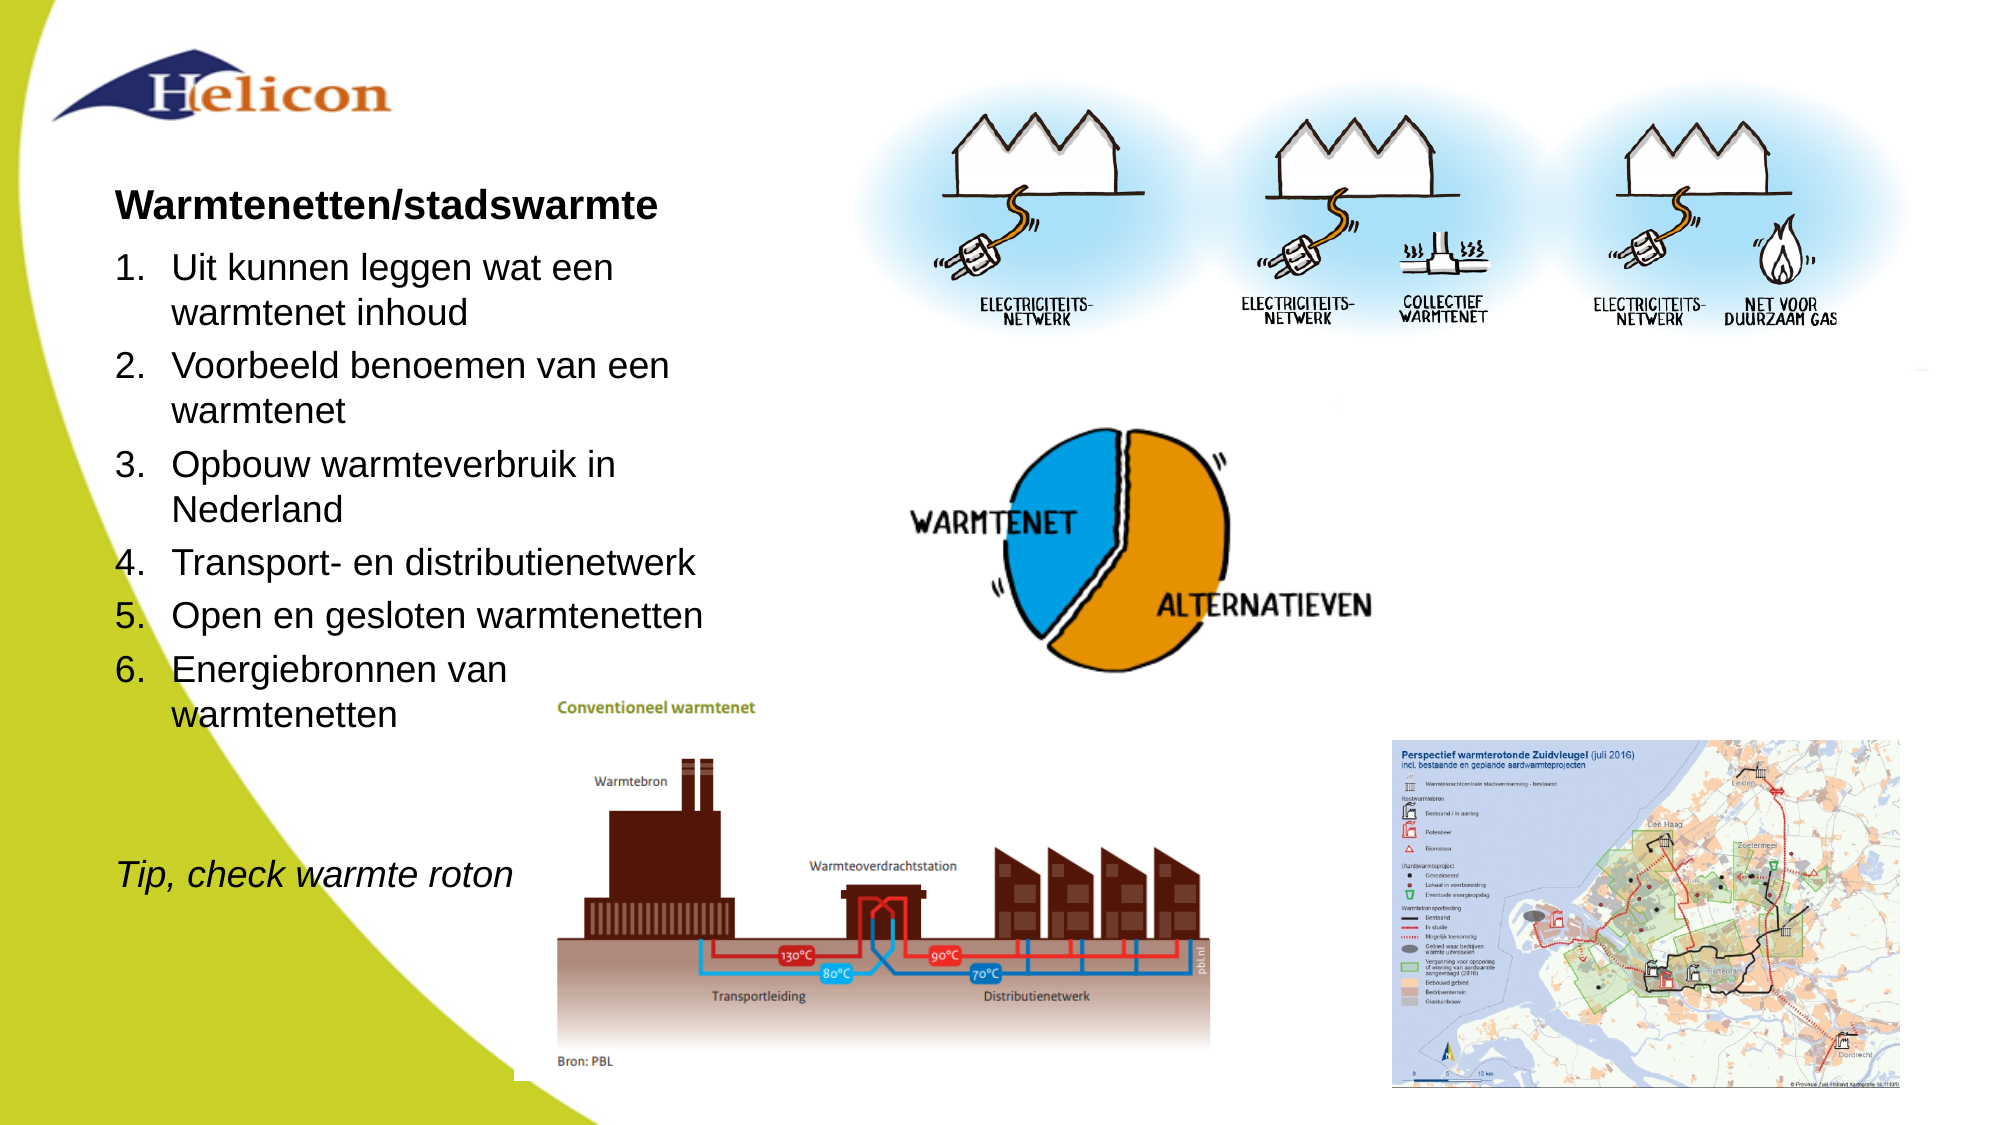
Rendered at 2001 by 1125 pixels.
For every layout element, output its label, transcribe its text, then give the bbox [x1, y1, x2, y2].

title Warmtenetten/stadswarmte [99, 44, 758, 235]
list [810, 71, 1929, 371]
picture [0, 0, 2000, 1125]
list Uit kunnen leggen wat een warmtenet inhoud Voorbeeld benoemen van een warmtenet Opbouw warmteverbruik in Nederland Transport- en distributienetwerk Open en gesloten warmtenetten Energiebronnen van warmtenetten Tip, check warmte rotonde [99, 235, 758, 1005]
